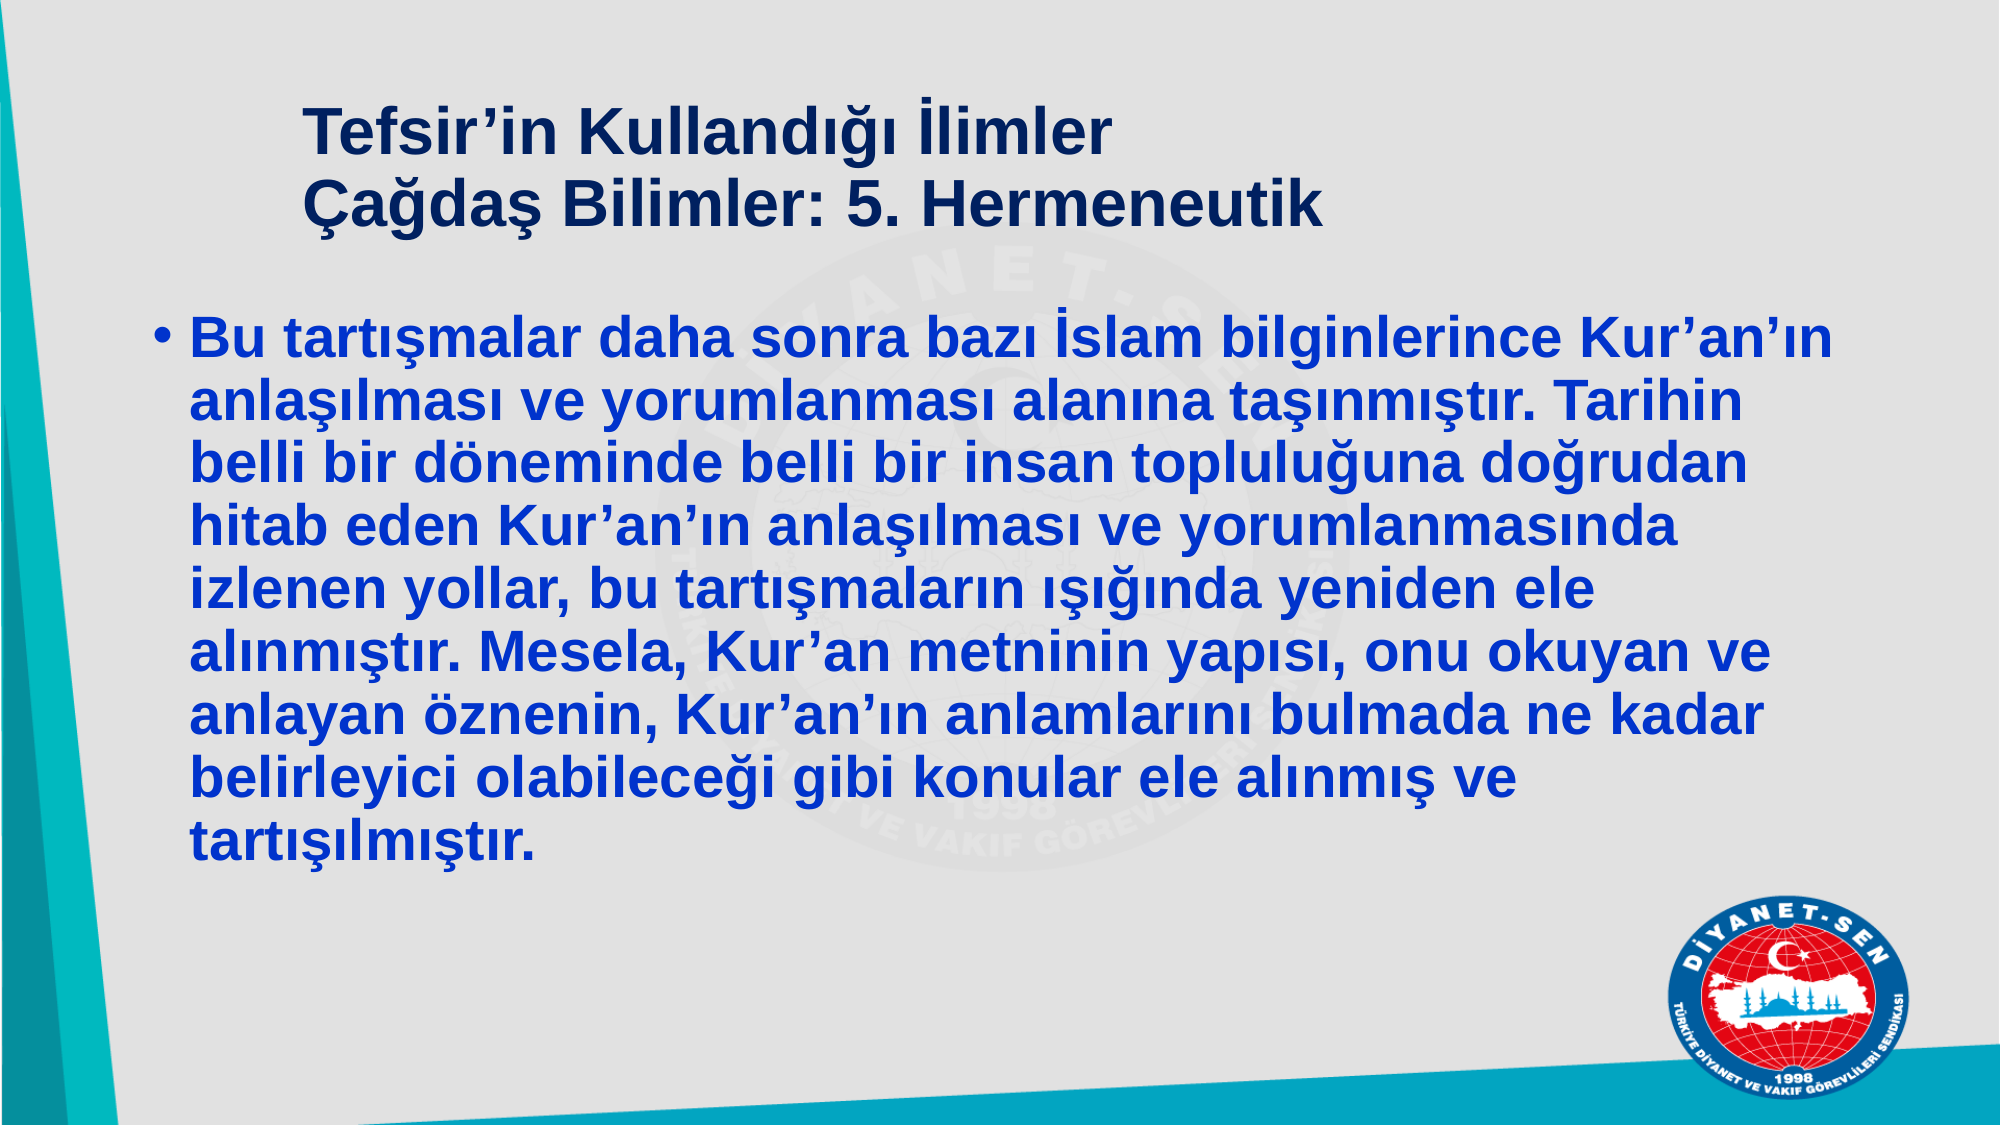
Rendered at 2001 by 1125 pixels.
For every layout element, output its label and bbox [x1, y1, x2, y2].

list [0, 0, 2000, 1125]
